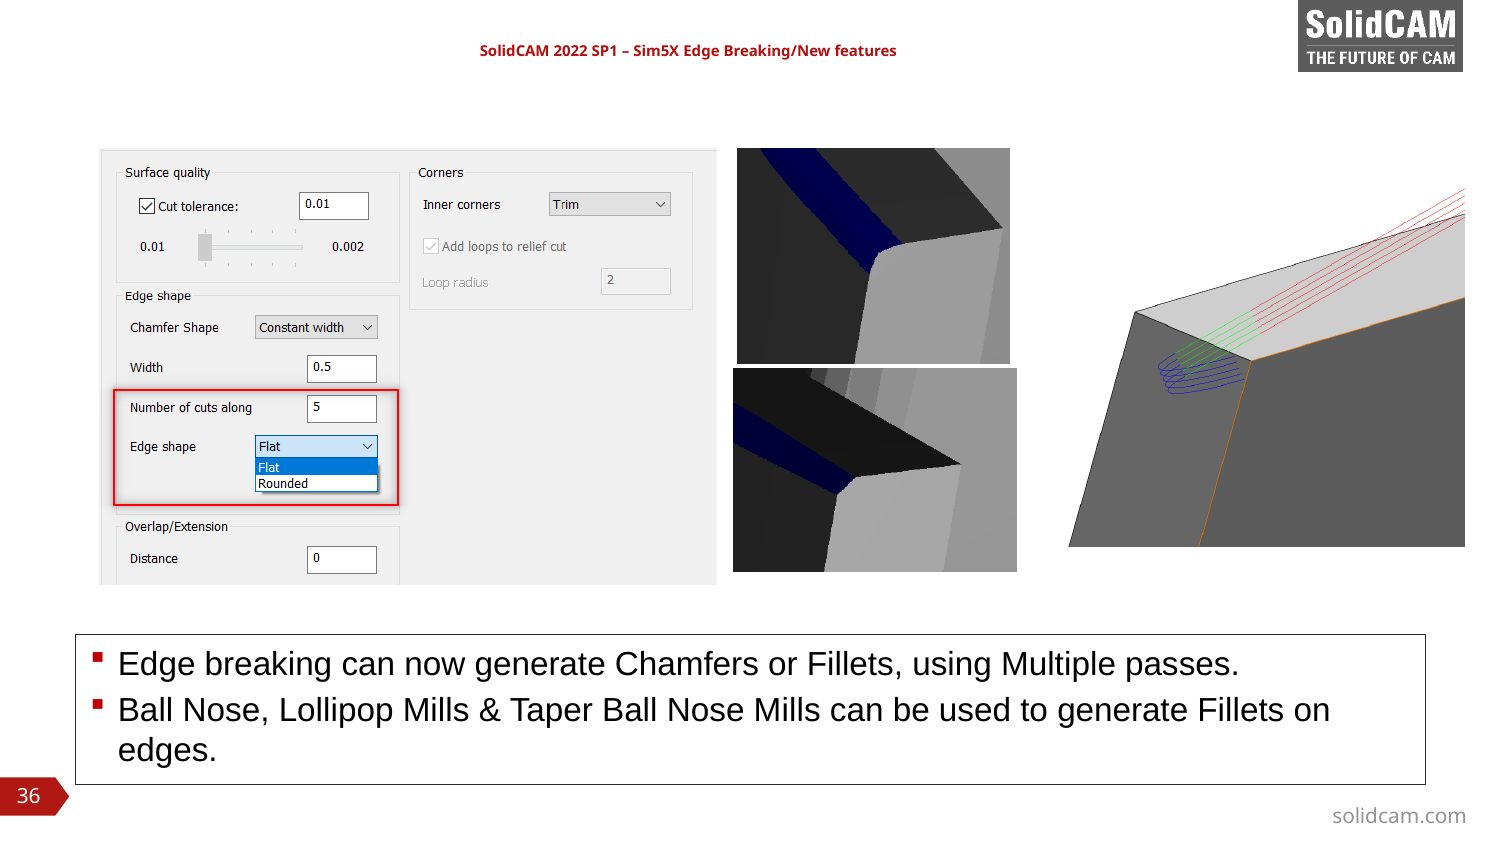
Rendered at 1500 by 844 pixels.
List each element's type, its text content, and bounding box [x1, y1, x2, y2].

picture [737, 147, 1011, 364]
picture [1020, 184, 1466, 547]
list Edge breaking can now generate Chamfers or Fillets, using Multiple passes. Ball Nose, Lollipop Mills & Taper Ball Nose Mills can be used to generate Fillets on edges. [75, 634, 1426, 785]
picture [99, 147, 717, 585]
picture [733, 368, 1017, 572]
picture [1298, 0, 1463, 72]
